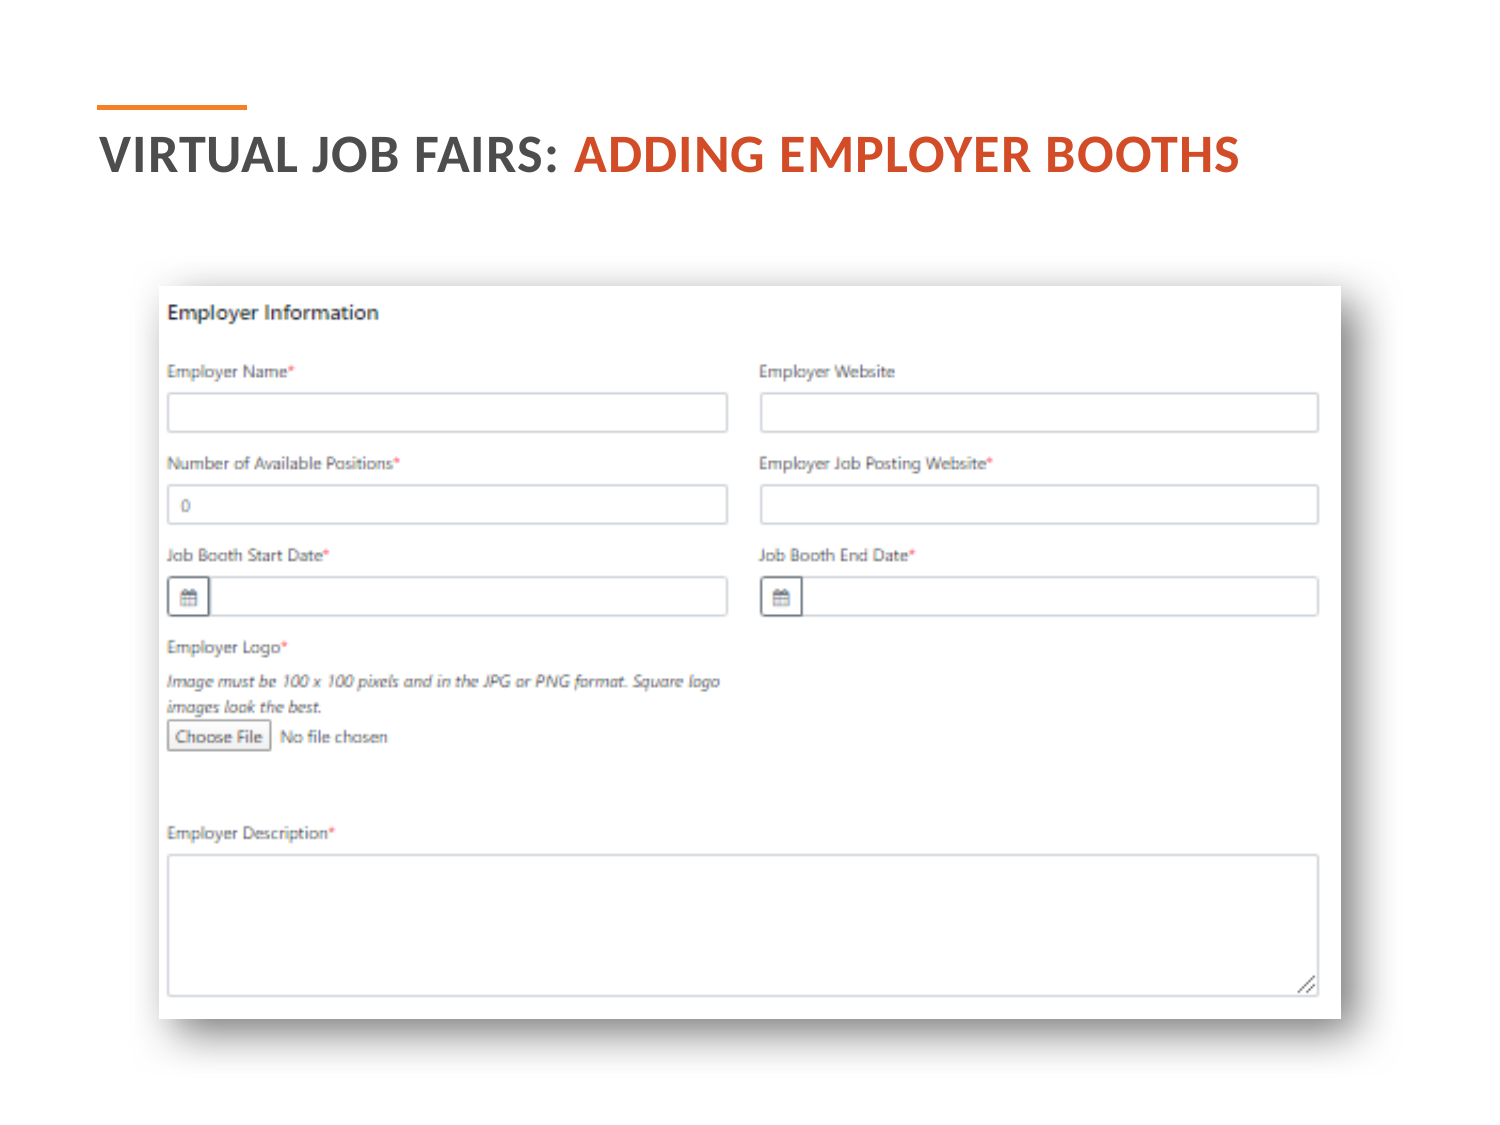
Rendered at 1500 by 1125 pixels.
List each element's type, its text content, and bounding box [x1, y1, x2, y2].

list Virtual job fairs: Adding employer booths [99, 118, 1487, 276]
picture [158, 286, 1341, 1019]
